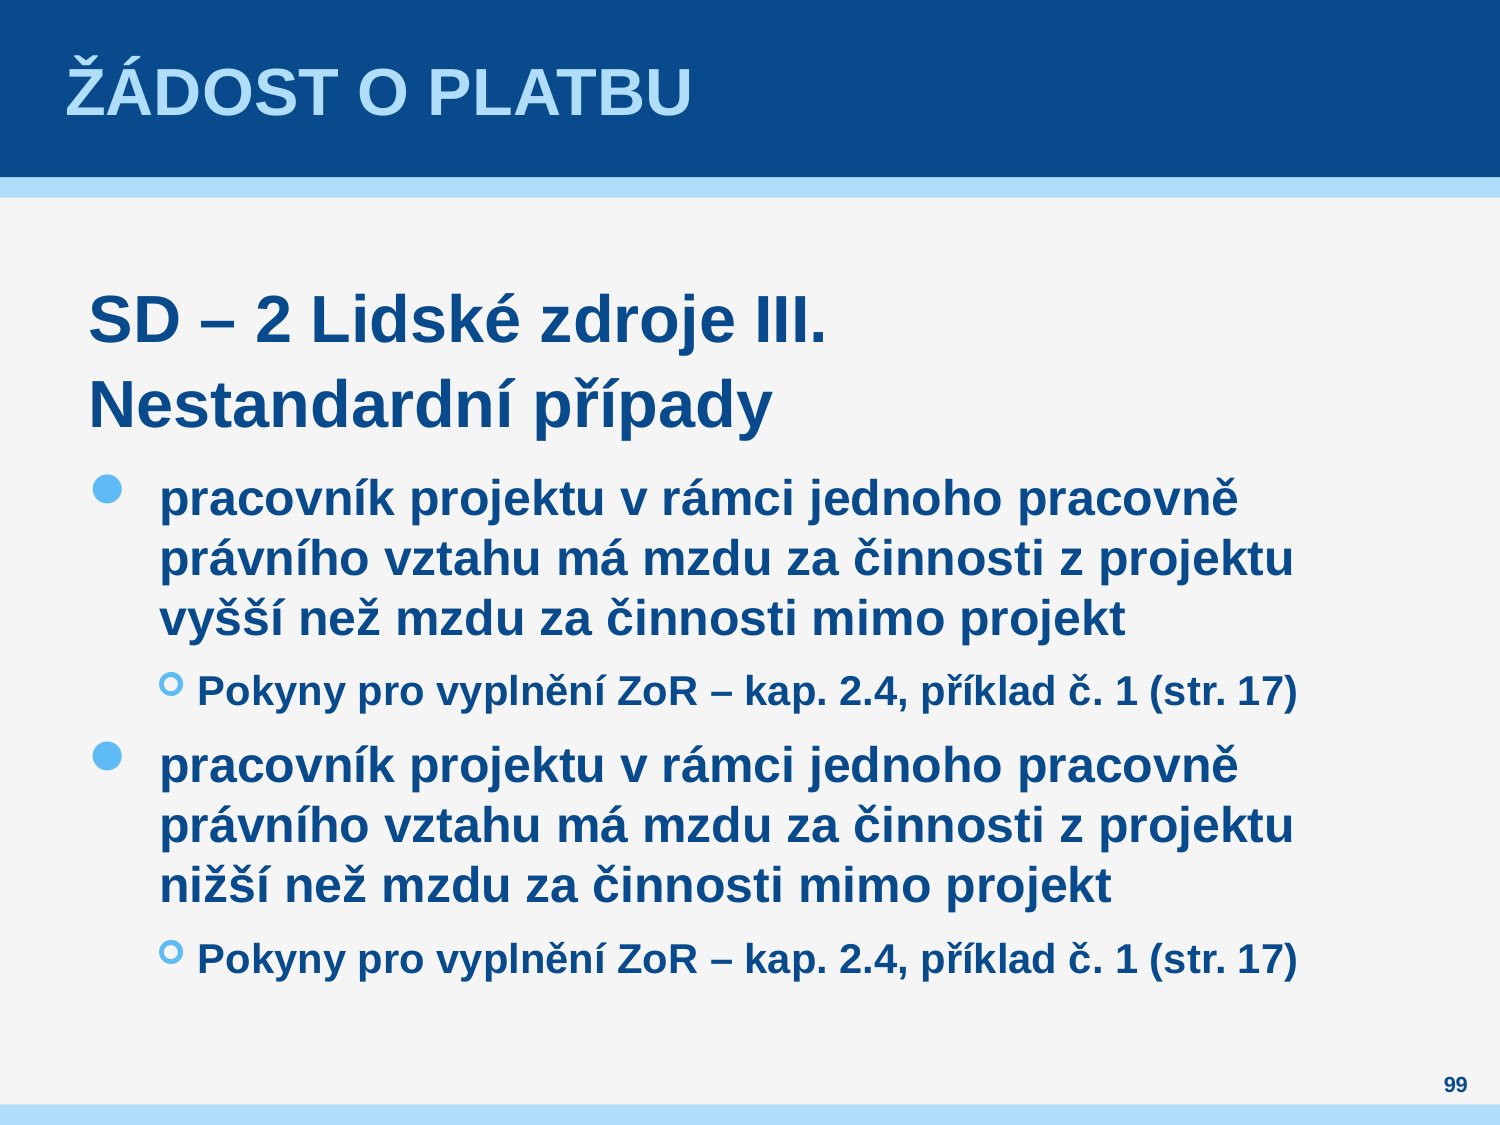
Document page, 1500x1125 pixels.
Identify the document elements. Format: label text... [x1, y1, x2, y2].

title Žádost o platbu [59, 0, 1441, 178]
list SD – 2 Lidské zdroje III. Nestandardní případy pracovník projektu v rámci jednoho pracovně právního vztahu má mzdu za činnosti z projektu vyšší než mzdu za činnosti mimo projekt Pokyny pro vyplnění ZoR – kap. 2.4, příklad č. 1 (str. 17) pracovník projektu v rámci jednoho pracovně právního vztahu má mzdu za činnosti z projektu nižší než mzdu za činnosti mimo projekt Pokyny pro vyplnění ZoR – kap. 2.4, příklad č. 1 (str. 17) [88, 295, 1412, 1004]
slide_number 99 [1417, 1068, 1495, 1099]
